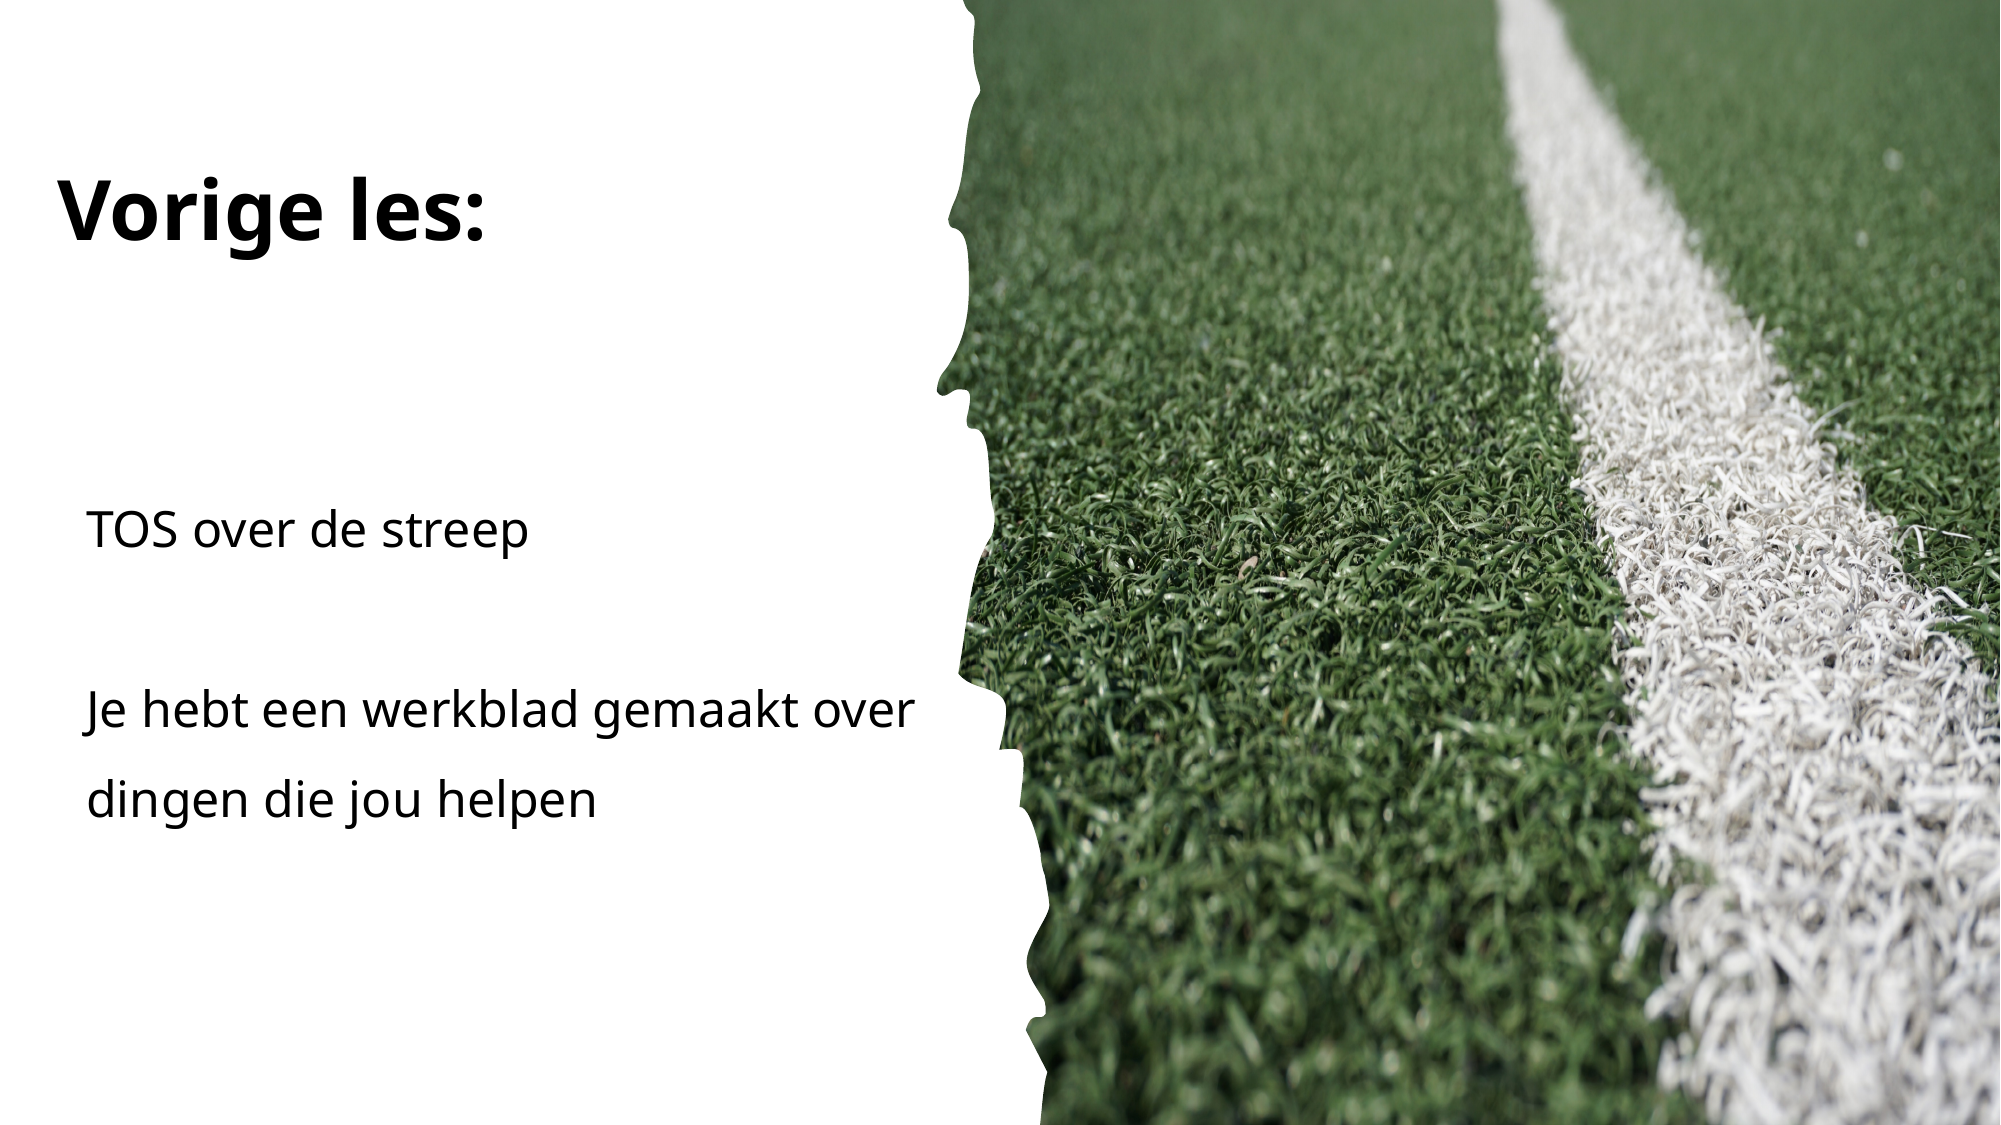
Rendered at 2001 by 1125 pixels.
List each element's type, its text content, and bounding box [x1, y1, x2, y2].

picture [936, 0, 2000, 1125]
title Vorige les: [42, 87, 771, 266]
text_box TOS over de streep Je hebt een werkblad gemaakt over dingen die jou helpen [71, 460, 936, 836]
